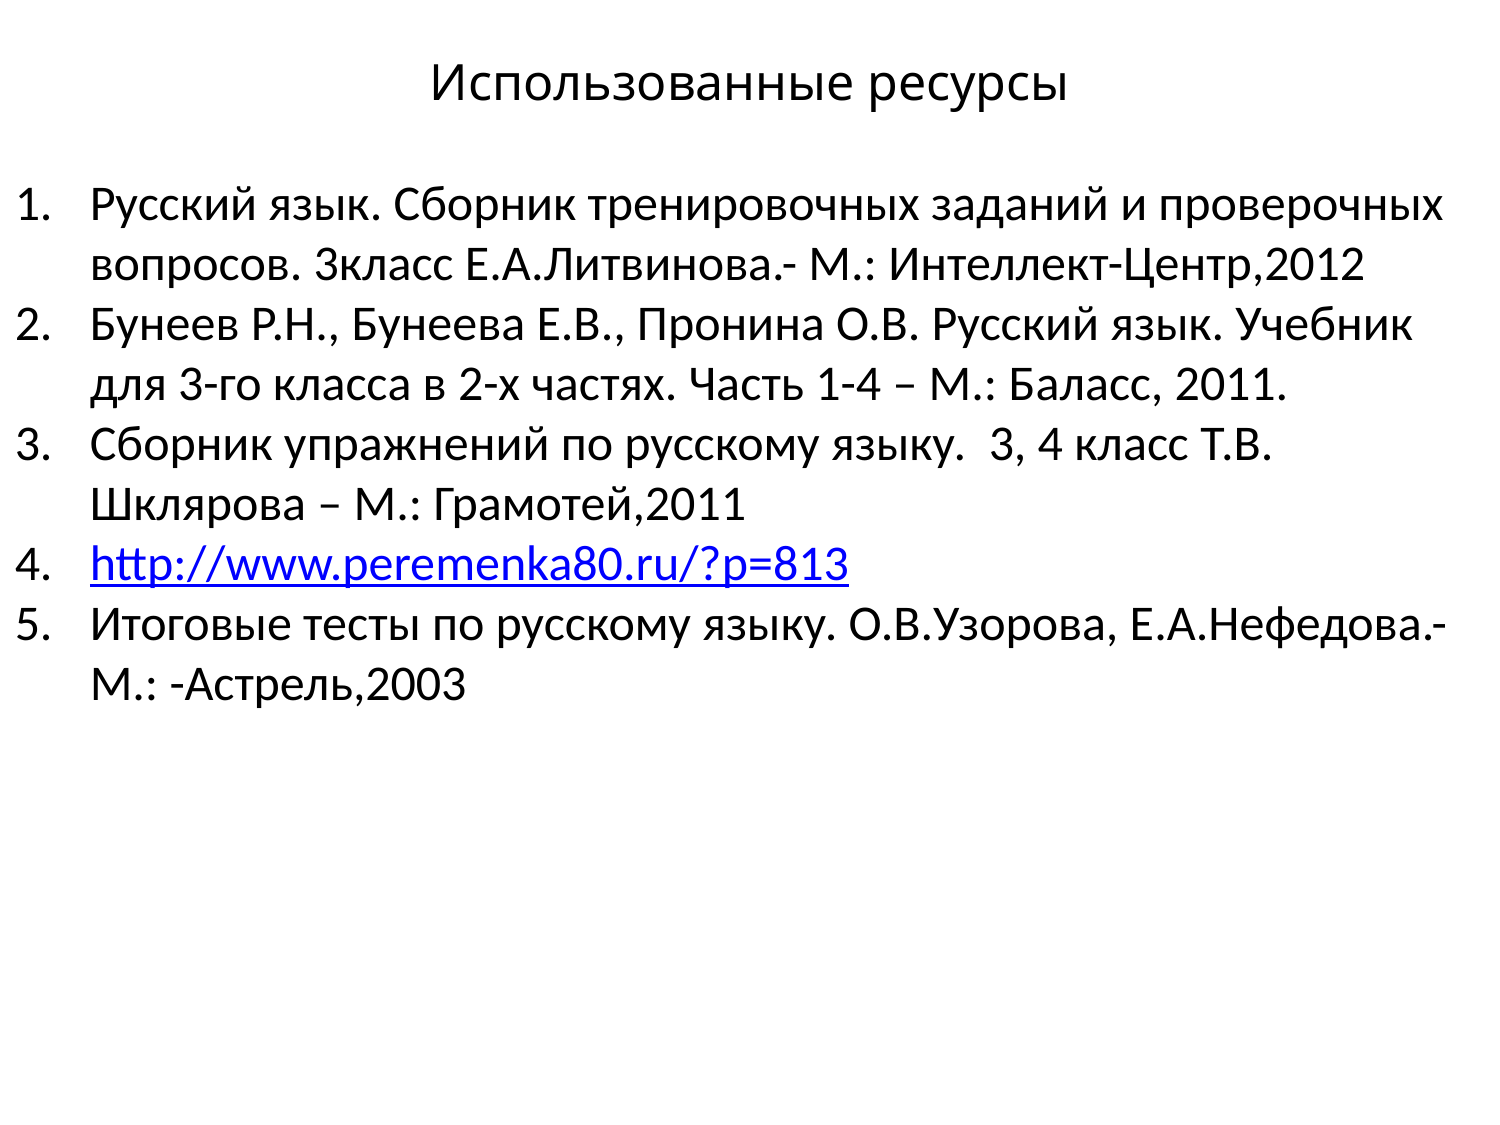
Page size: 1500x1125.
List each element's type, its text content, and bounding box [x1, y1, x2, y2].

text_box Использованные ресурсы Русский язык. Сборник тренировочных заданий и проверочных вопросов. 3класс Е.А.Литвинова.- М.: Интеллект-Центр,2012 Бунеев Р.Н., Бунеева Е.В., Пронина О.В. Русский язык. Учебник для 3-го класса в 2-х частях. Часть 1-4 – М.: Баласс, 2011. Сборник упражнений по русскому языку. 3, 4 класс Т.В. Шклярова – М.: Грамотей,2011 http://www.peremenka80.ru/?p=813 Итоговые тесты по русскому языку. О.В.Узорова, Е.А.Нефедова.- М.: -Астрель,2003 [0, 42, 1500, 868]
